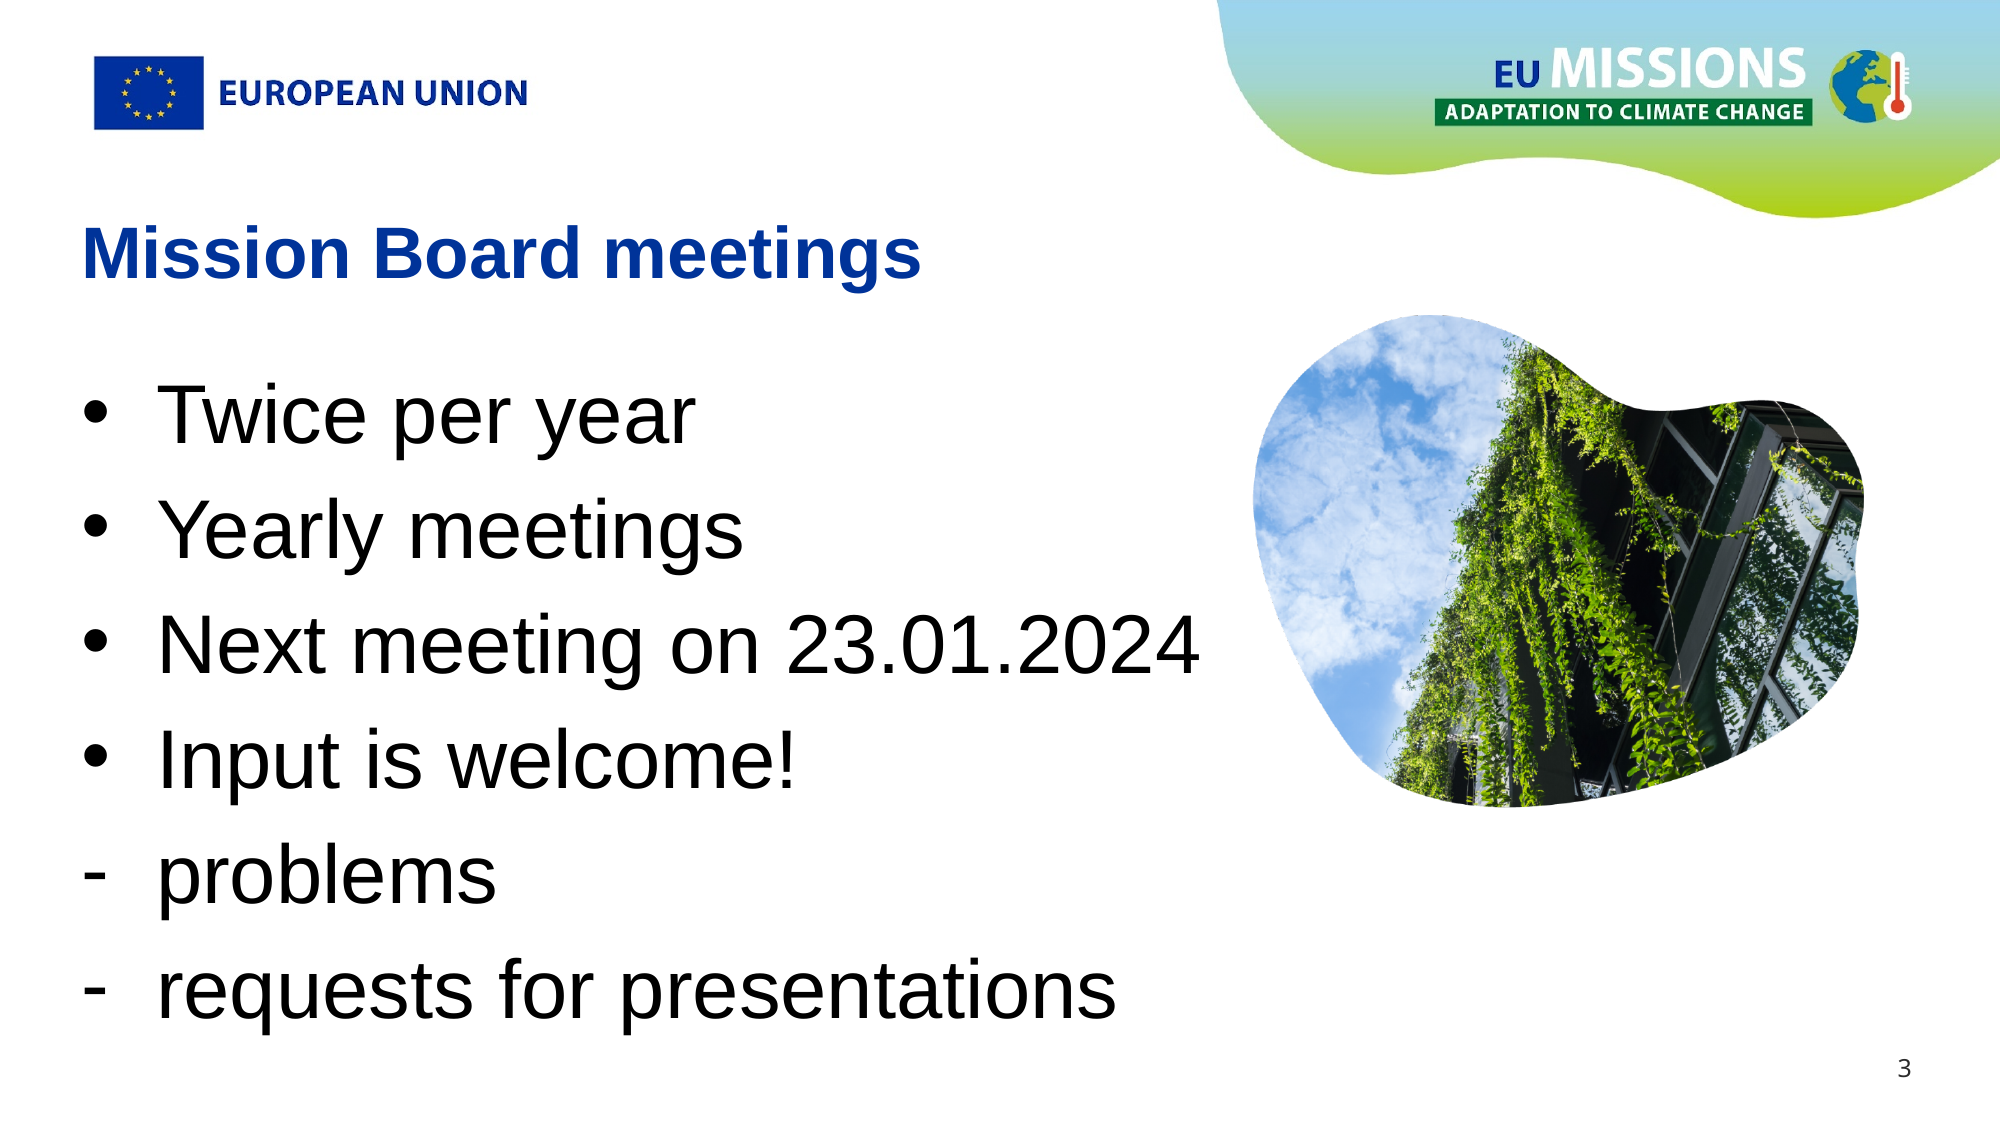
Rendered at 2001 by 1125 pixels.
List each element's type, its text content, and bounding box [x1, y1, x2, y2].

title Mission Board meetings [66, 207, 1879, 337]
picture [0, 0, 2000, 1125]
list Twice per year Yearly meetings Next meeting on 23.01.2024 Input is welcome! problems requests for presentations [66, 337, 1879, 1046]
